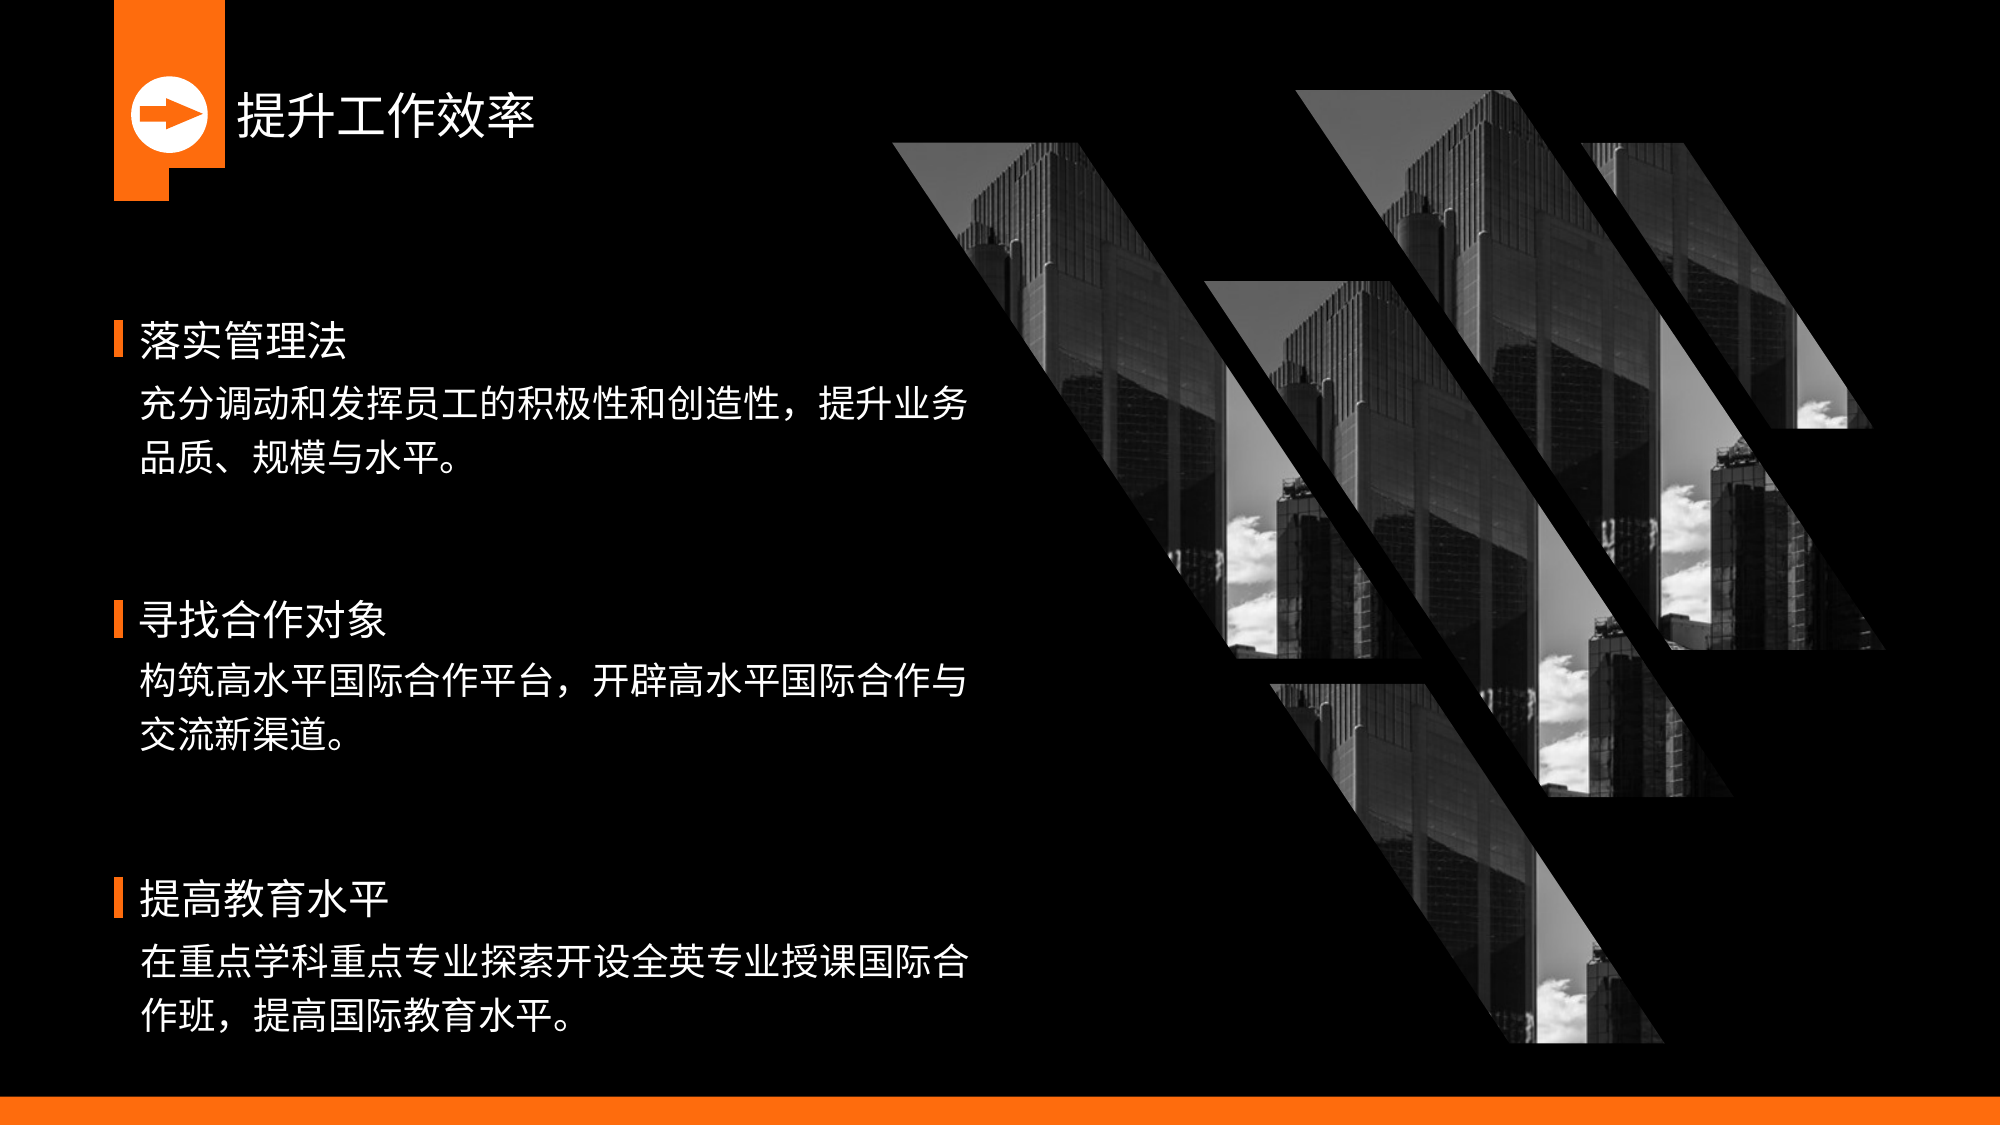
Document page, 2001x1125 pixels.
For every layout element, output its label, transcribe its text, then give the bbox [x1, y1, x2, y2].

text_box 在重点学科重点专业探索开设全英专业授课国际合作班，提高国际教育水平。 [125, 921, 892, 1044]
text_box 构筑高水平国际合作平台，开辟高水平国际合作与交流新渠道。 [125, 640, 892, 763]
text_box 提升工作效率 [221, 77, 559, 153]
text_box 提高教育水平 [125, 865, 543, 931]
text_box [892, 90, 1886, 1044]
text_box 寻找合作对象 [122, 586, 541, 652]
text_box [0, 1096, 2000, 1125]
text_box 落实管理法 [125, 307, 543, 363]
text_box 充分调动和发挥员工的积极性和创造性，提升业务品质、规模与水平。 [125, 363, 892, 486]
